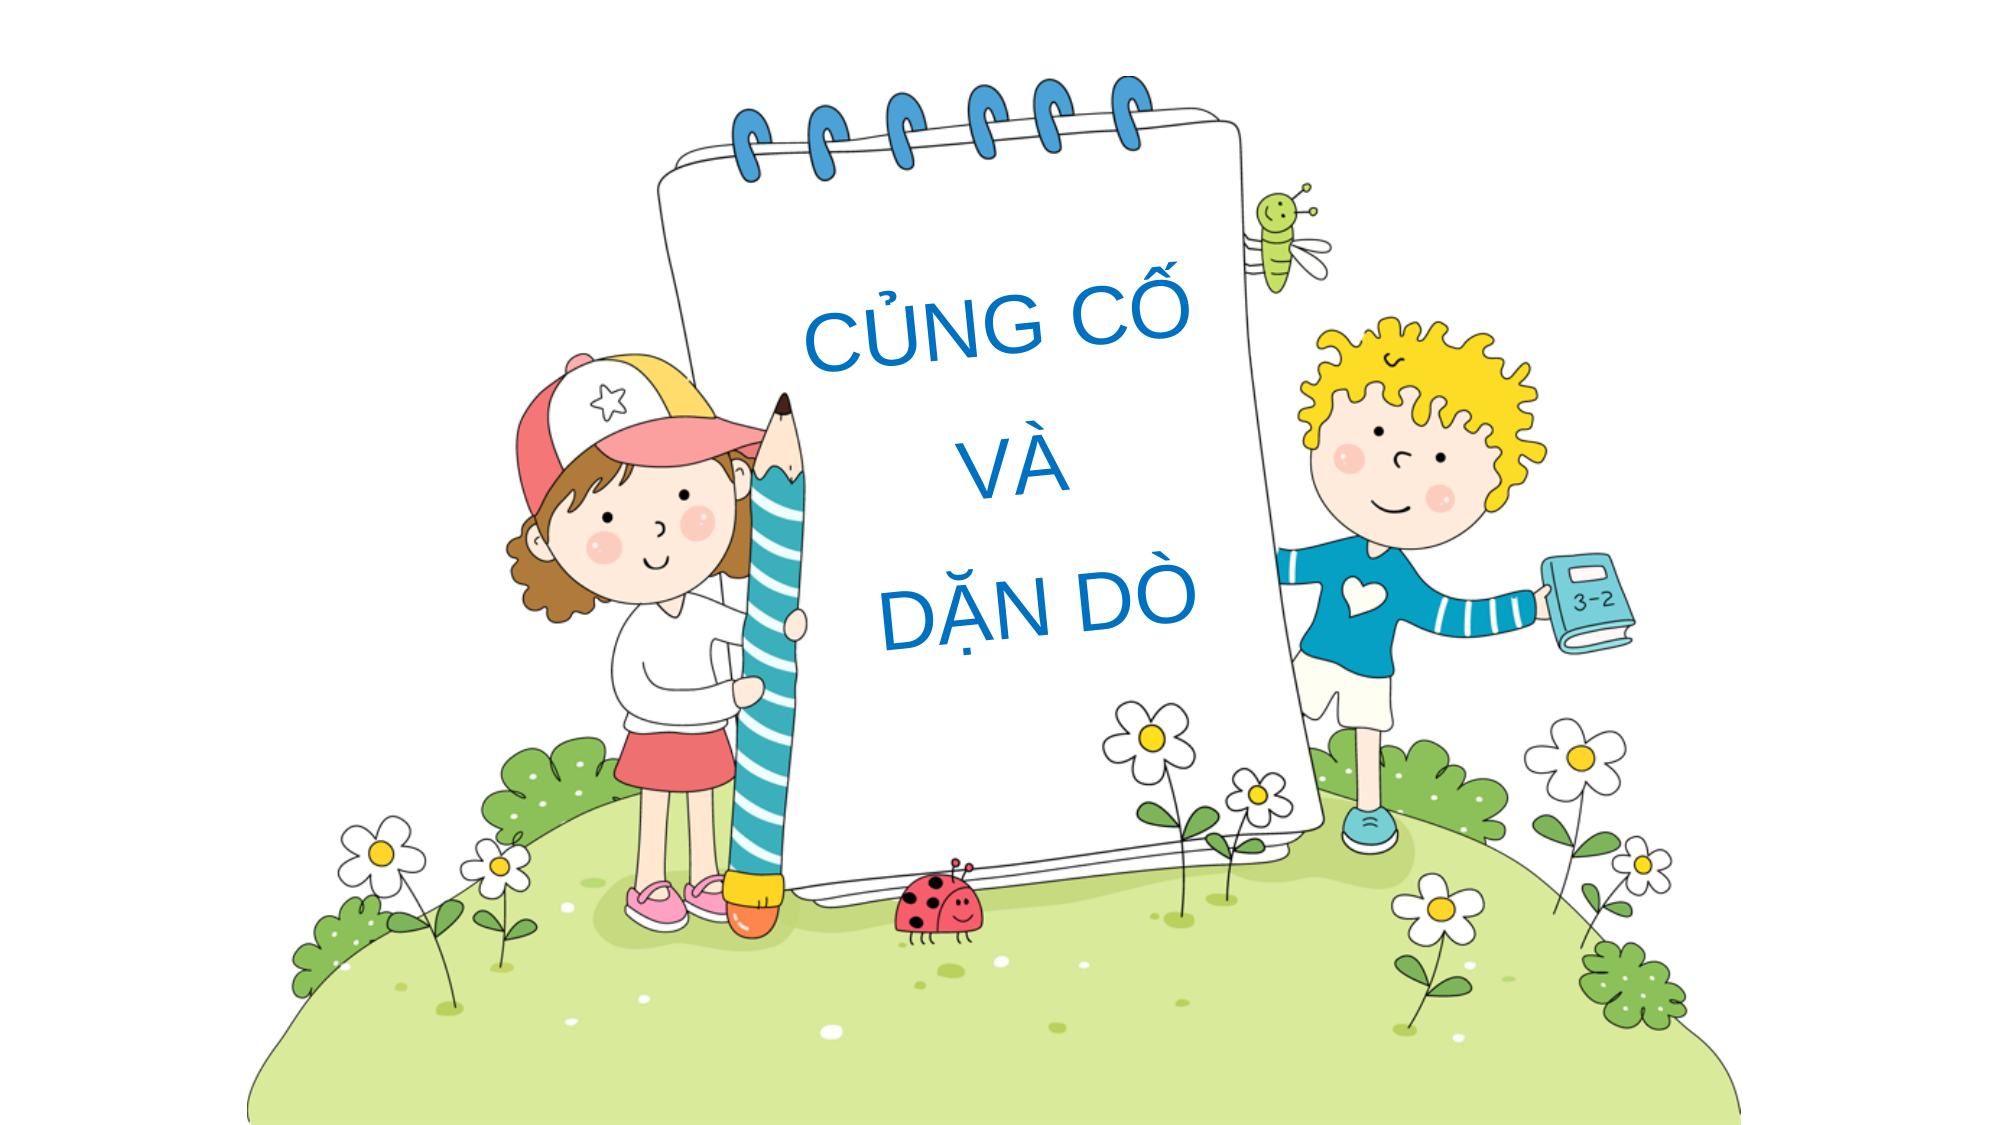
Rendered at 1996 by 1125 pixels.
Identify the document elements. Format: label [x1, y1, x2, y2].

picture [247, 76, 1741, 1125]
